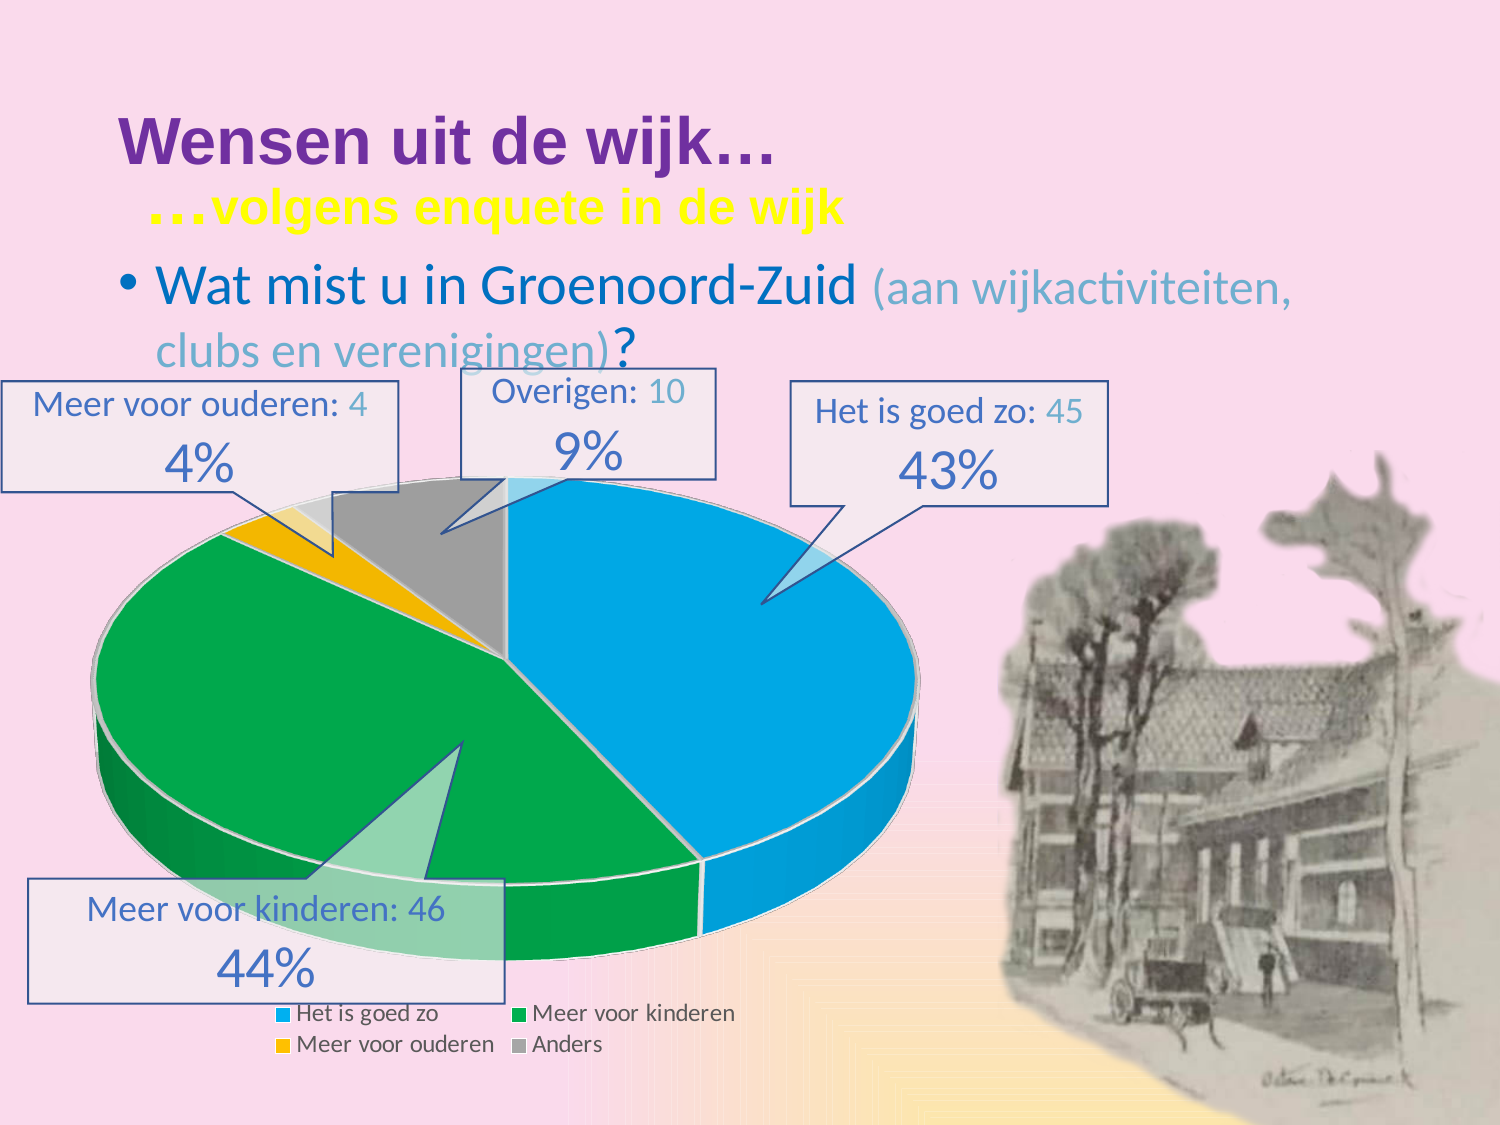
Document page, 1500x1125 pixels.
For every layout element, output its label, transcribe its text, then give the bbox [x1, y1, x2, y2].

text_box Meer voor ouderen: 4 4% [0, 380, 400, 494]
picture [992, 450, 1500, 1125]
text_box Het is goed zo: 45 43% [789, 380, 1109, 508]
title Wensen uit de wijk… [103, 59, 1397, 227]
chart [28, 451, 983, 1065]
text_box Overigen: 10 9% [460, 367, 717, 451]
text_box …volgens enquete in de wijk [129, 140, 1424, 266]
list Wat mist u in Groenoord-Zuid (aan wijkactiviteiten, clubs en verenigingen)? [103, 246, 1397, 961]
